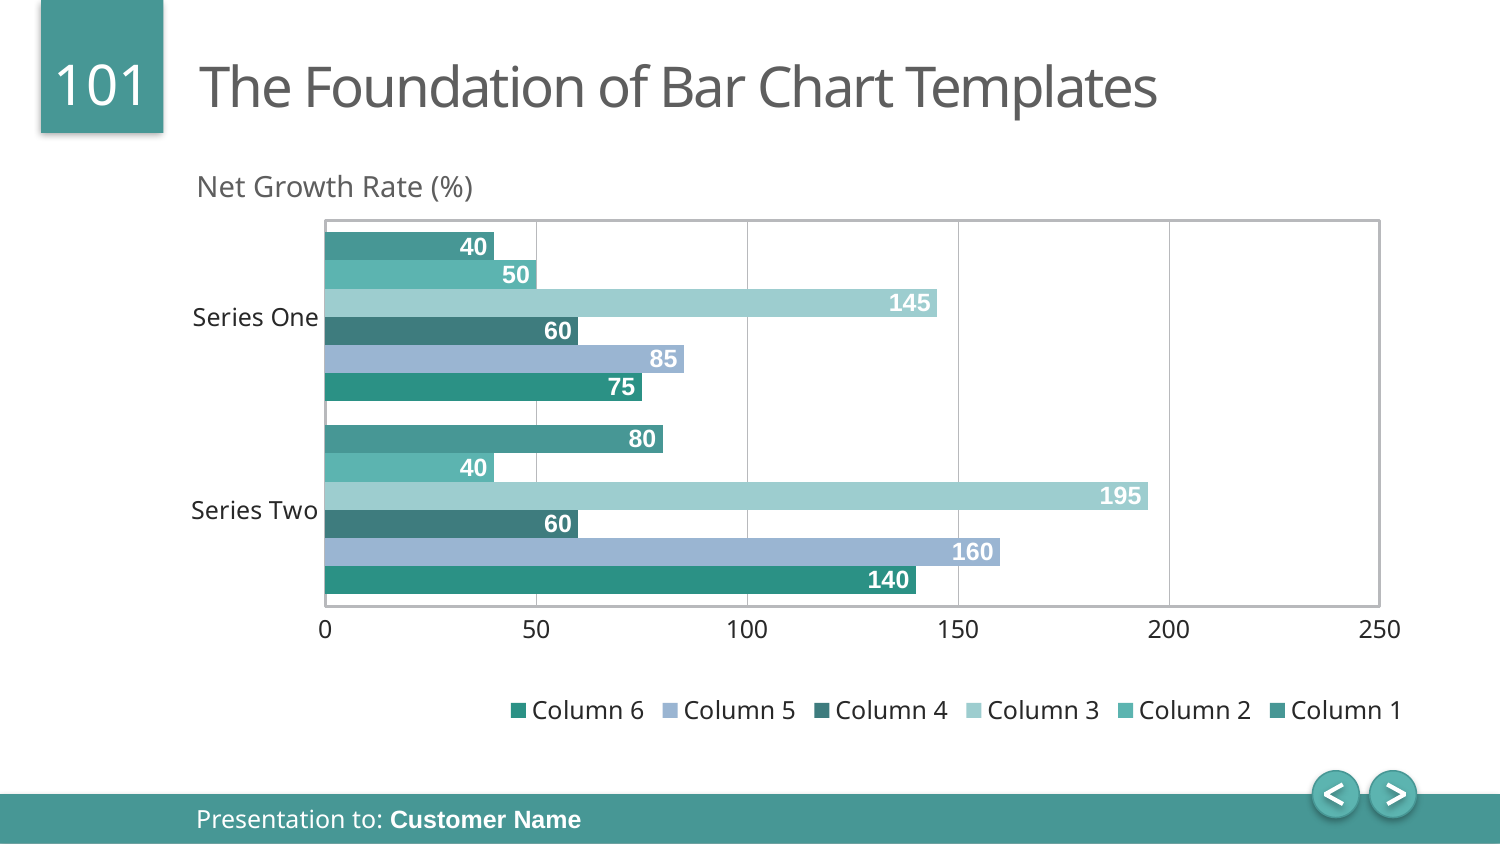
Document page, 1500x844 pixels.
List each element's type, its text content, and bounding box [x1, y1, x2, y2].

title The Foundation of Bar Chart Templates [199, 0, 1418, 120]
chart [178, 166, 1417, 745]
